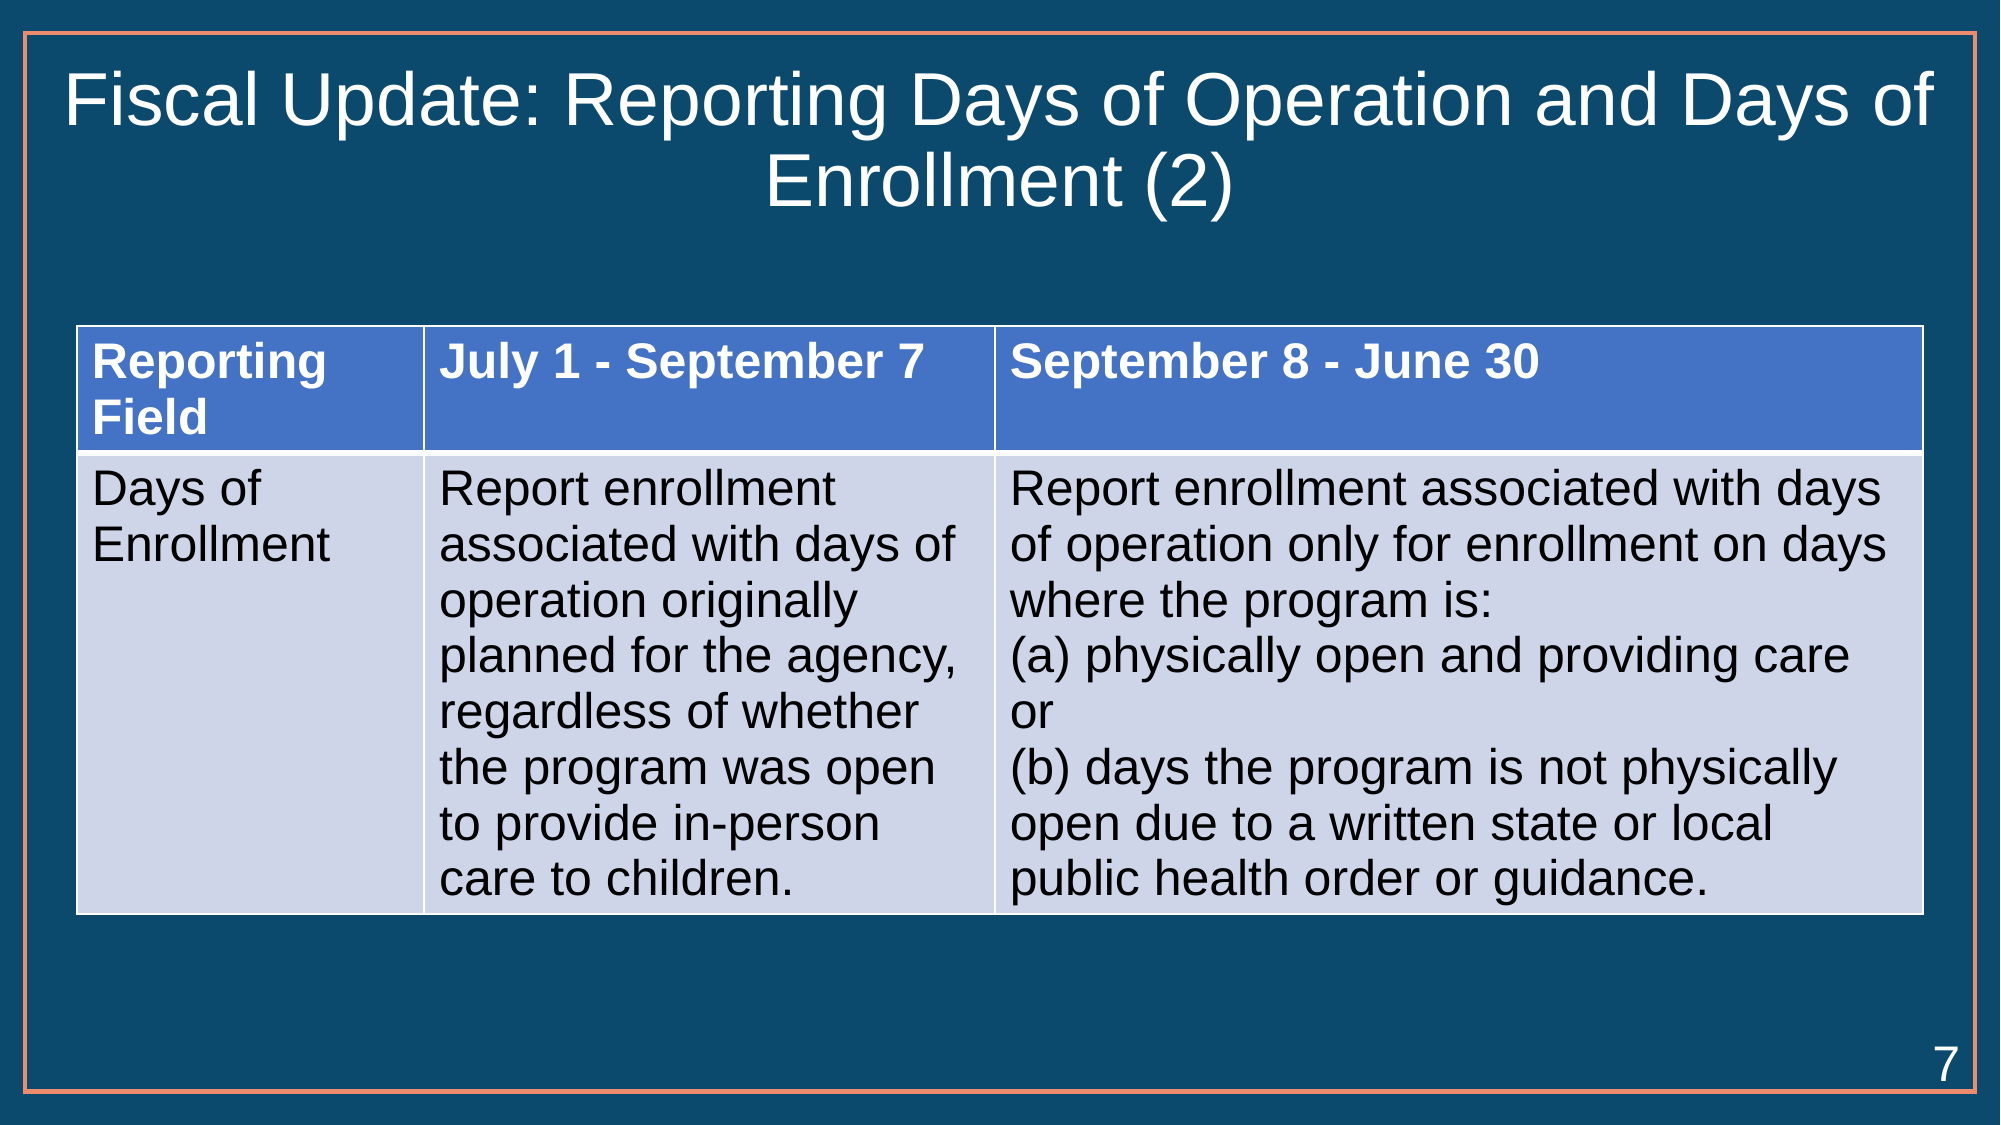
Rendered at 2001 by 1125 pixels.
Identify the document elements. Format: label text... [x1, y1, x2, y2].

table_header Reporting Field [78, 327, 423, 450]
title Fiscal Update: Reporting Days of Operation and Days of Enrollment (2) [24, 33, 1975, 251]
table_cell Report enrollment associated with days of operation originally planned for the agency, regardless of whether the program was open to provide in-person care to children. [425, 456, 994, 913]
table_header September 8 - June 30 [996, 327, 1922, 450]
table_cell Days of Enrollment [78, 456, 423, 913]
table_cell Report enrollment associated with days of operation only for enrollment on days where the program is: (a) physically open and providing care or (b) days the program is not physically open due to a written state or local public health order or guidance. [996, 456, 1922, 913]
slide_number 7 [1524, 1031, 1975, 1092]
table_header July 1 - September 7 [425, 327, 994, 450]
